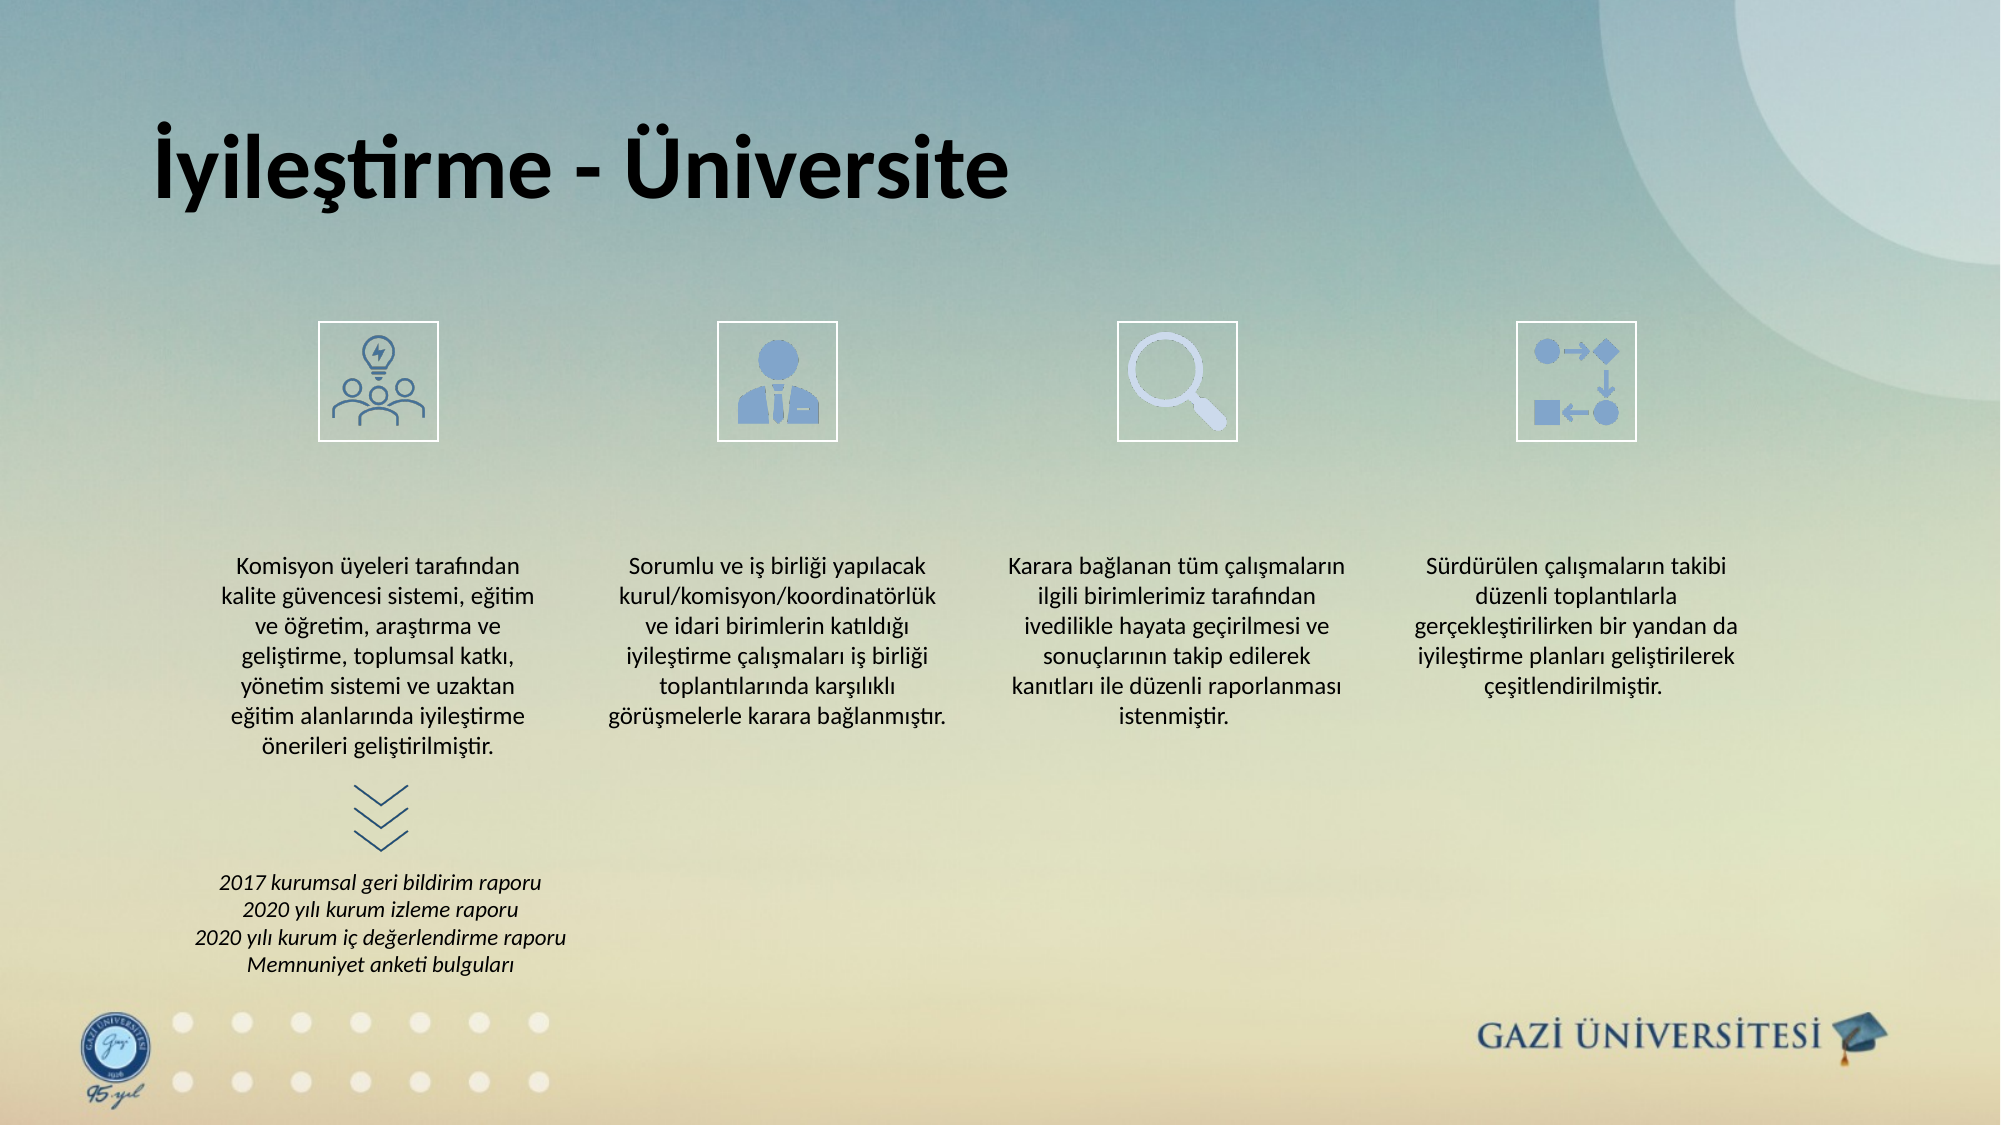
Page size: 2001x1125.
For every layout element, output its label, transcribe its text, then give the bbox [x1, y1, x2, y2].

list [115, 206, 1841, 836]
picture [0, 0, 2001, 1125]
text_box 2017 kurumsal geri bildirim raporu 2020 yılı kurum izleme raporu 2020 yılı kurum iç değerlendirme raporu Memnuniyet anketi bulguları [161, 859, 601, 1025]
title İyileştirme - Üniversite [137, 59, 1863, 278]
